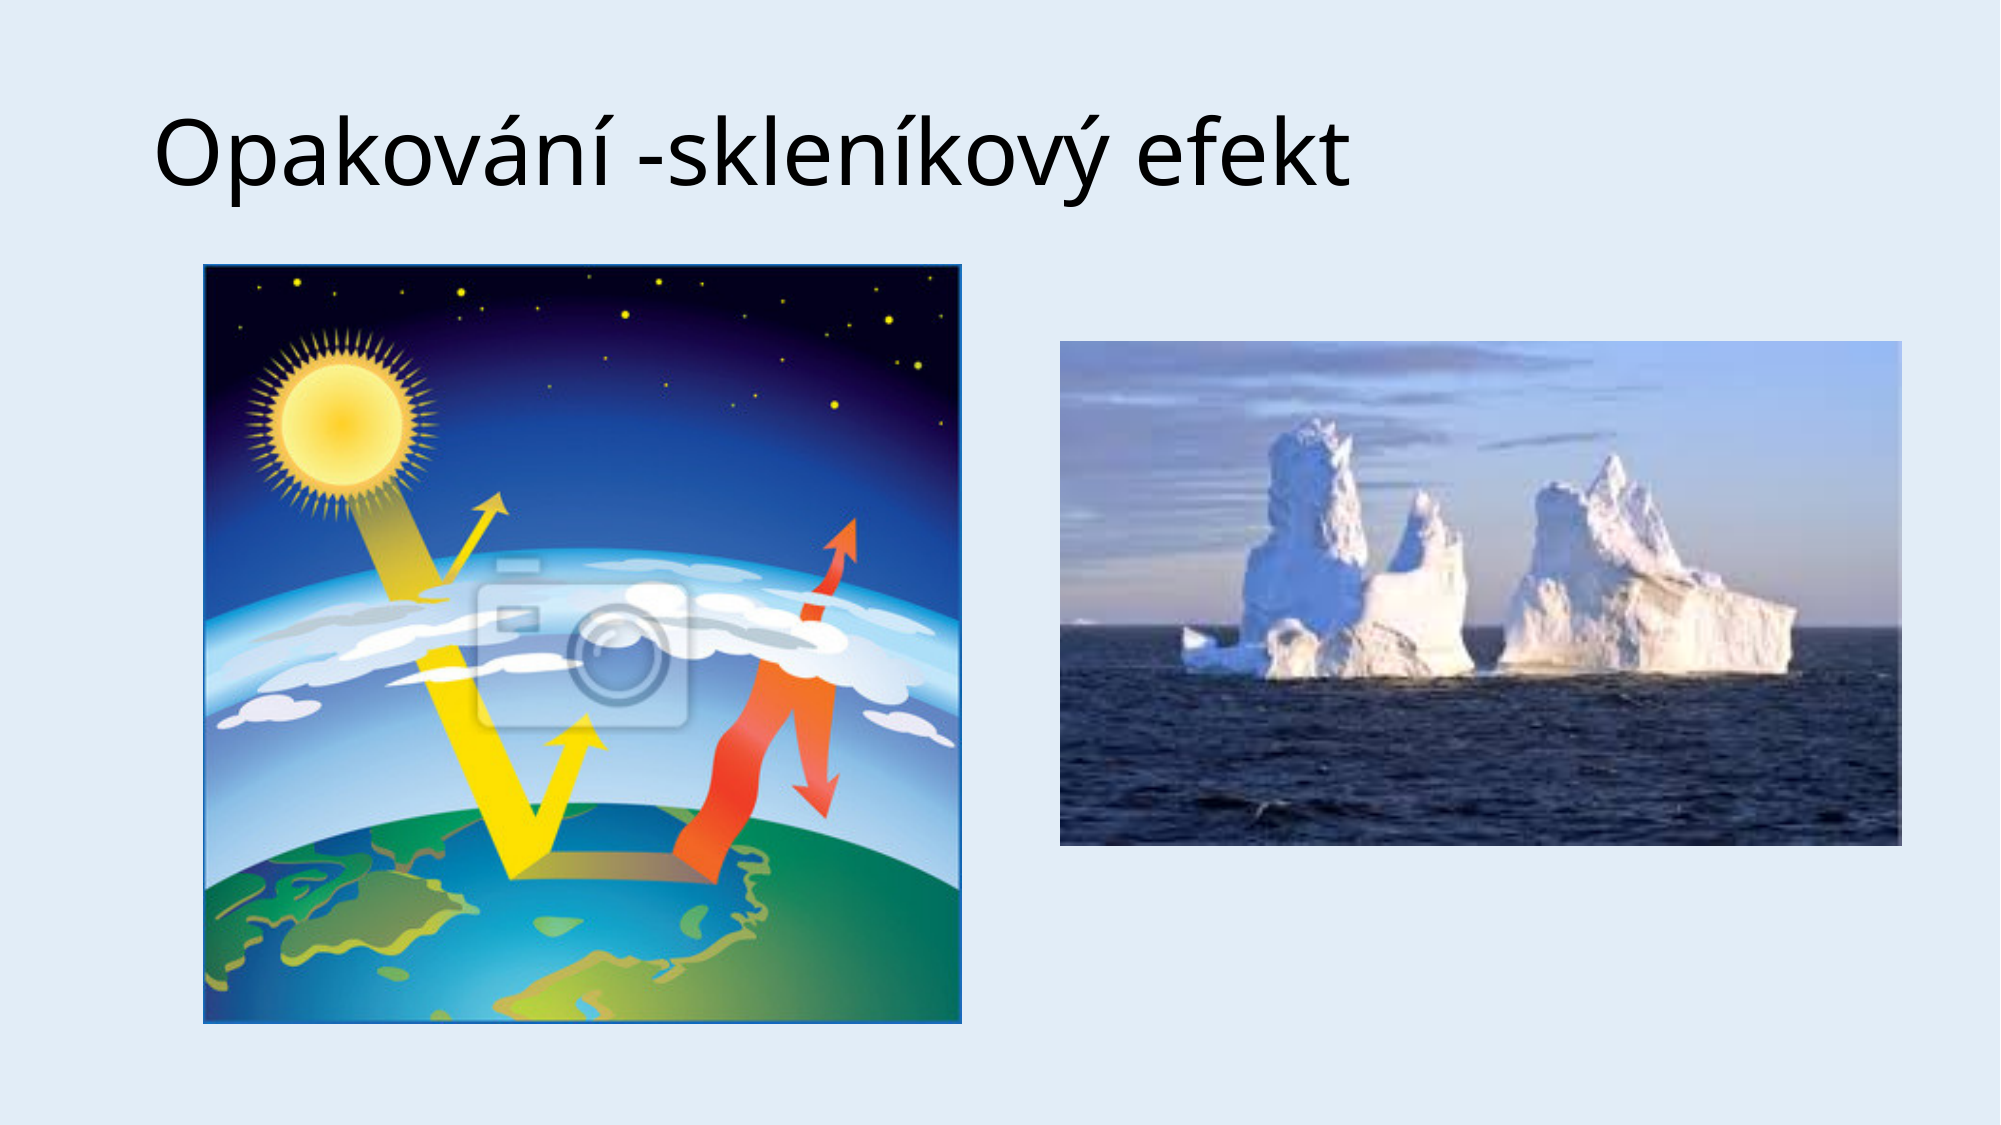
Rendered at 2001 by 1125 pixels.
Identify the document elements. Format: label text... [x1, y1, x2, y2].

picture [203, 264, 962, 1024]
title Opakování -skleníkový efekt [137, 47, 1863, 265]
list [1060, 341, 1902, 846]
